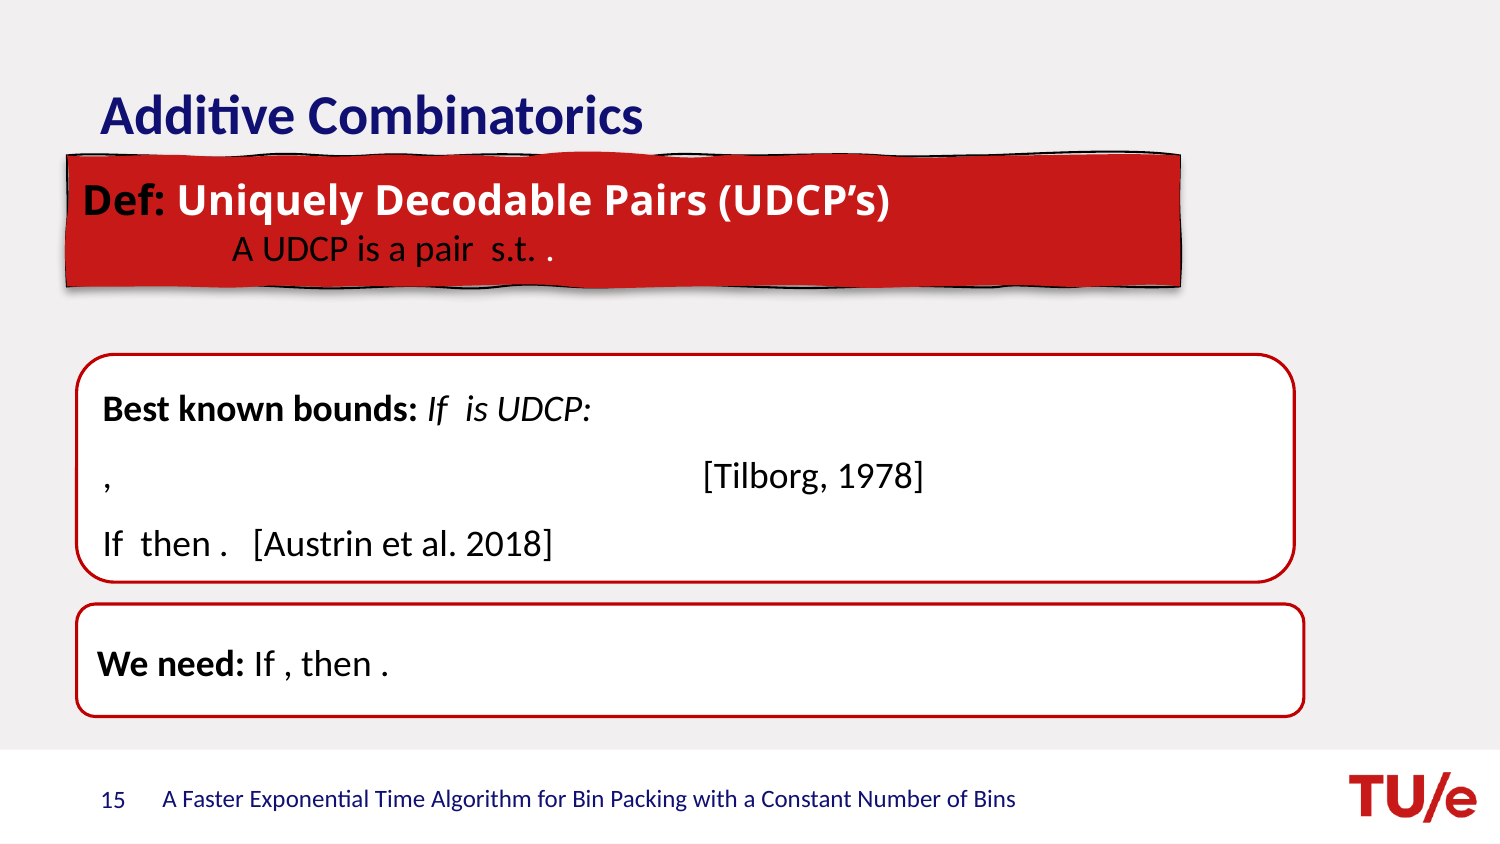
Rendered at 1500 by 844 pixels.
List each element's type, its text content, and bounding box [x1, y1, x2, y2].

text_box [67, 581, 1304, 651]
picture [1336, 759, 1489, 835]
title Additive Combinatorics [100, 89, 1401, 154]
footer A Faster Exponential Time Algorithm for Bin Packing with a Constant Number of Bins [162, 782, 1267, 841]
slide_number 15 [100, 783, 199, 841]
